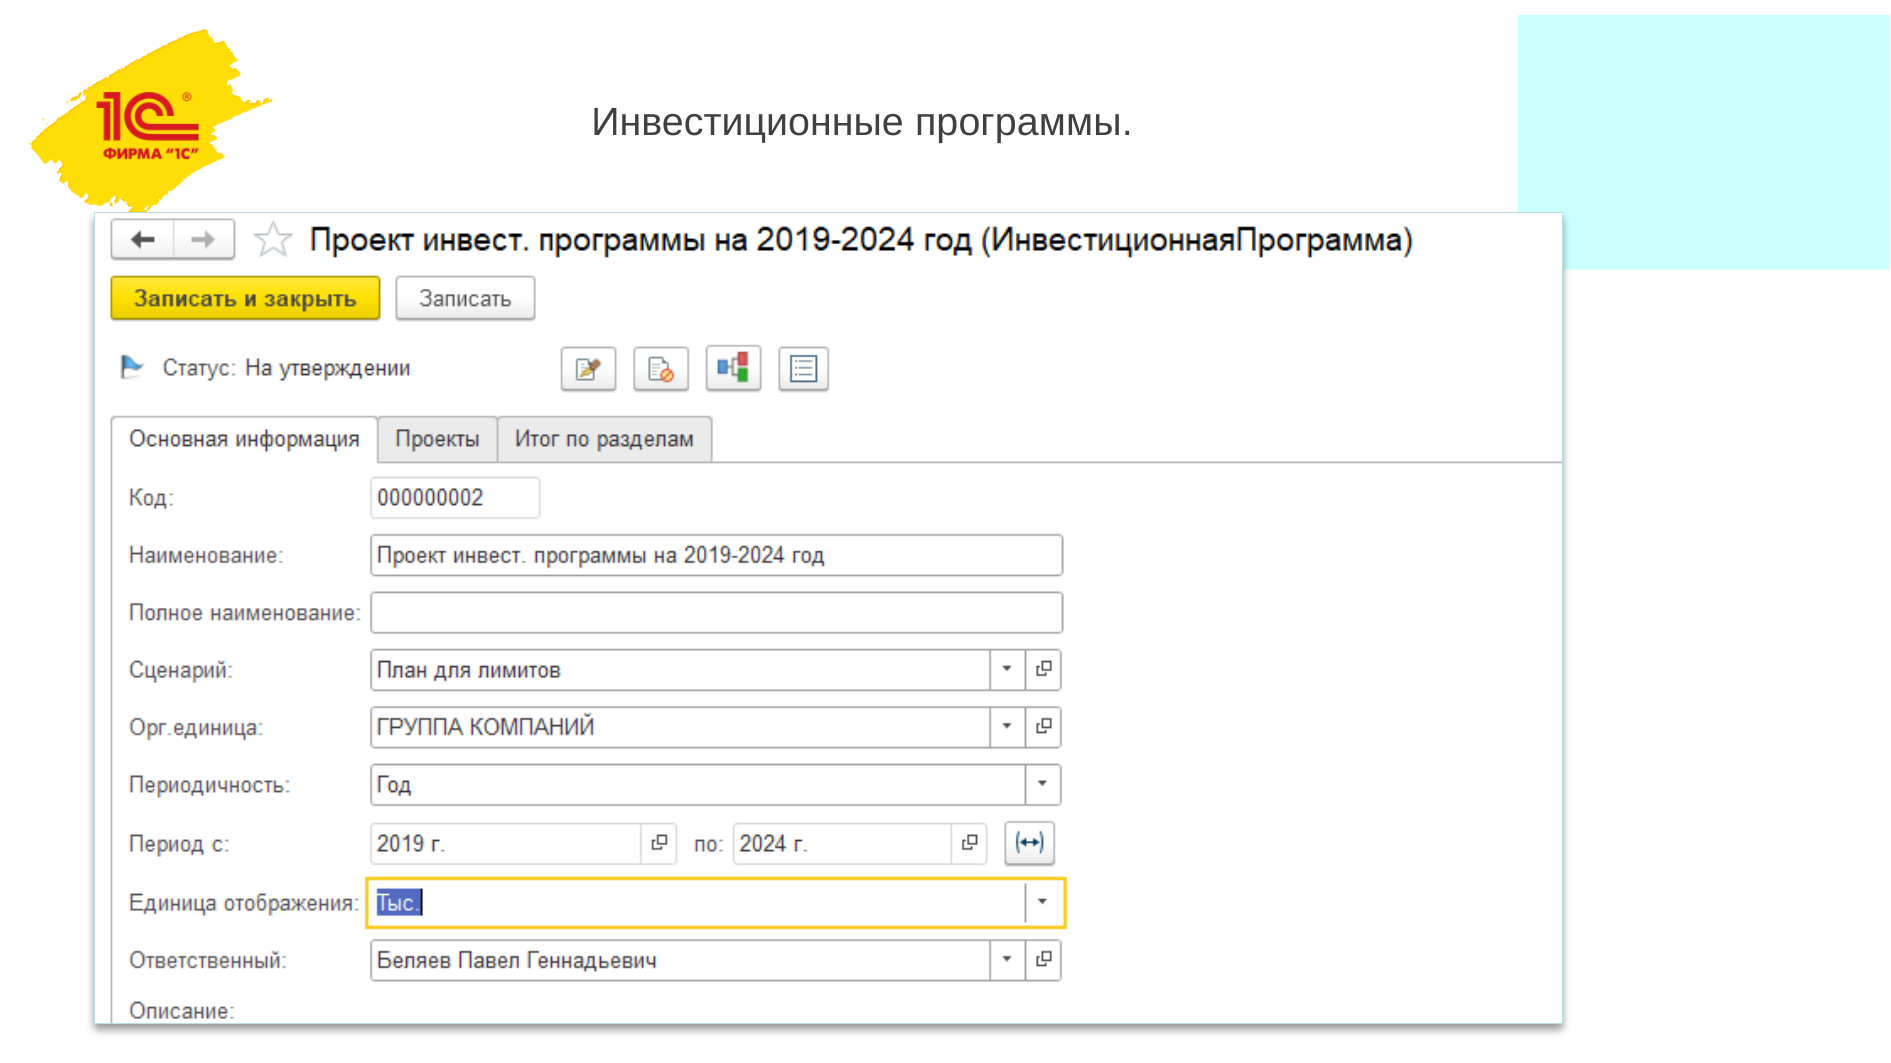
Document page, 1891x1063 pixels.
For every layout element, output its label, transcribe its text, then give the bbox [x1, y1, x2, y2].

picture [23, 24, 1563, 1024]
text_box Инвестиционные программы. [259, 47, 1465, 195]
